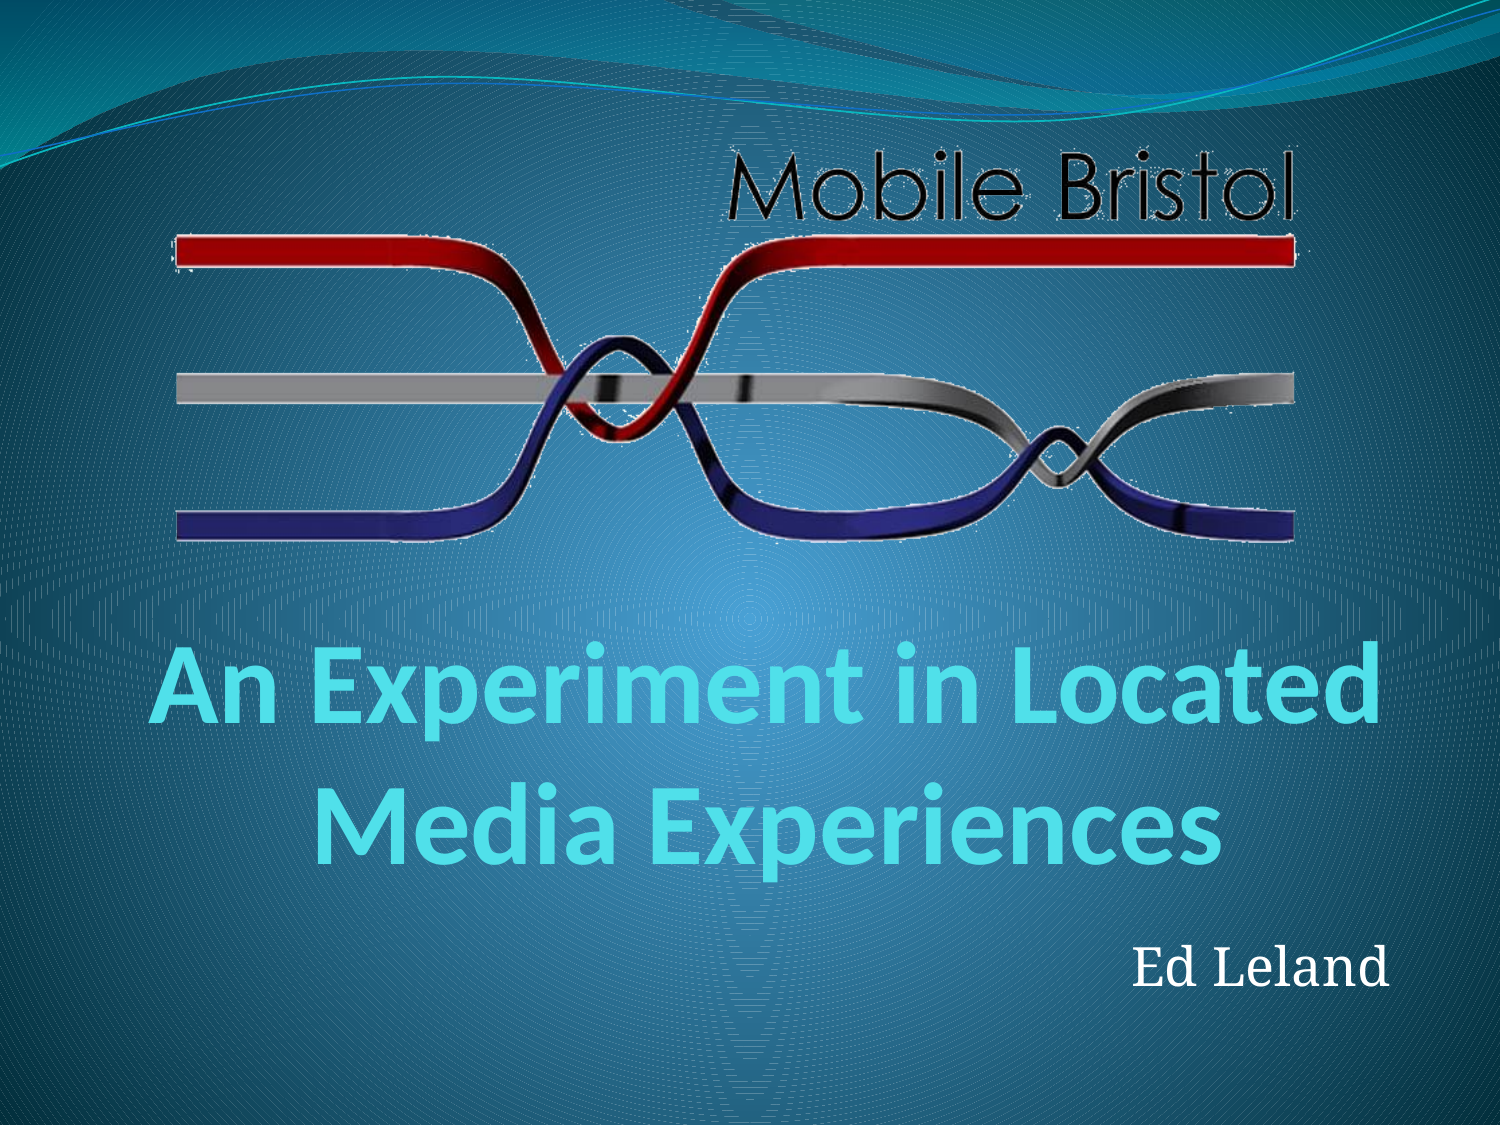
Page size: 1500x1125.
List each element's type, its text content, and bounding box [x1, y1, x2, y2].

subtitle Ed Leland [112, 924, 1401, 1013]
picture [149, 124, 1321, 582]
title An Experiment in Located Media Experiences [125, 587, 1413, 888]
